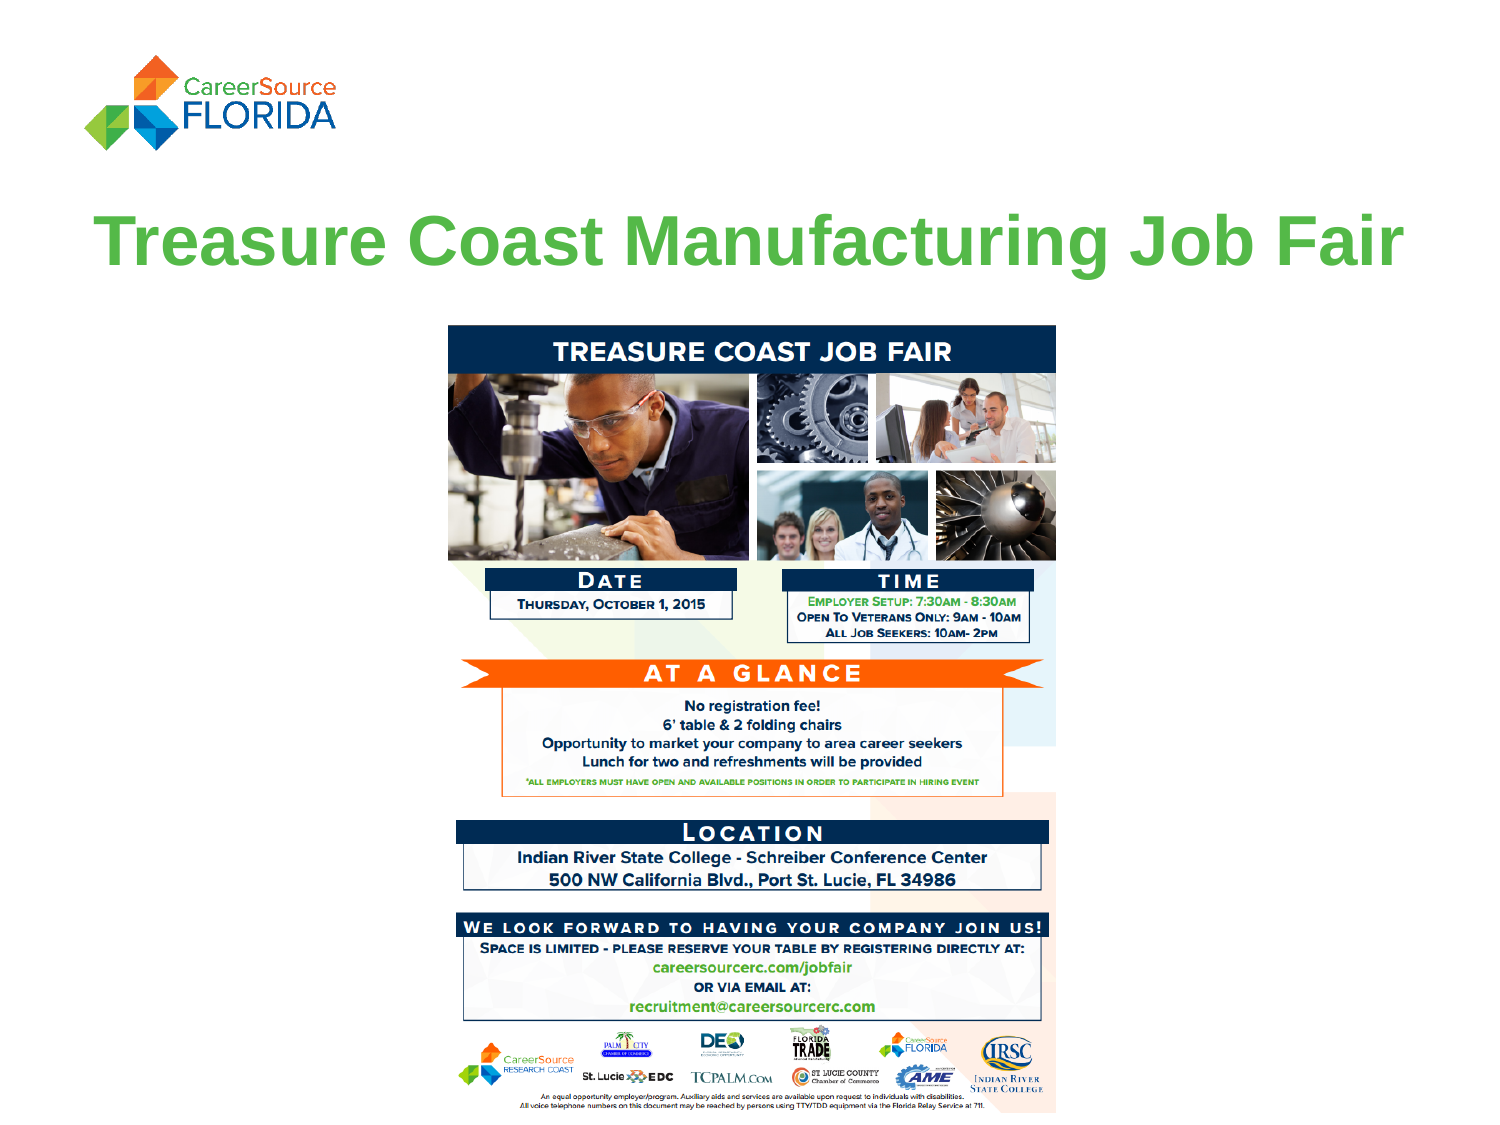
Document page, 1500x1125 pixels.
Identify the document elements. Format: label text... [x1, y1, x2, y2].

picture [68, 39, 351, 166]
title Treasure Coast Manufacturing Job Fair [75, 172, 1425, 314]
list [448, 325, 1056, 1113]
